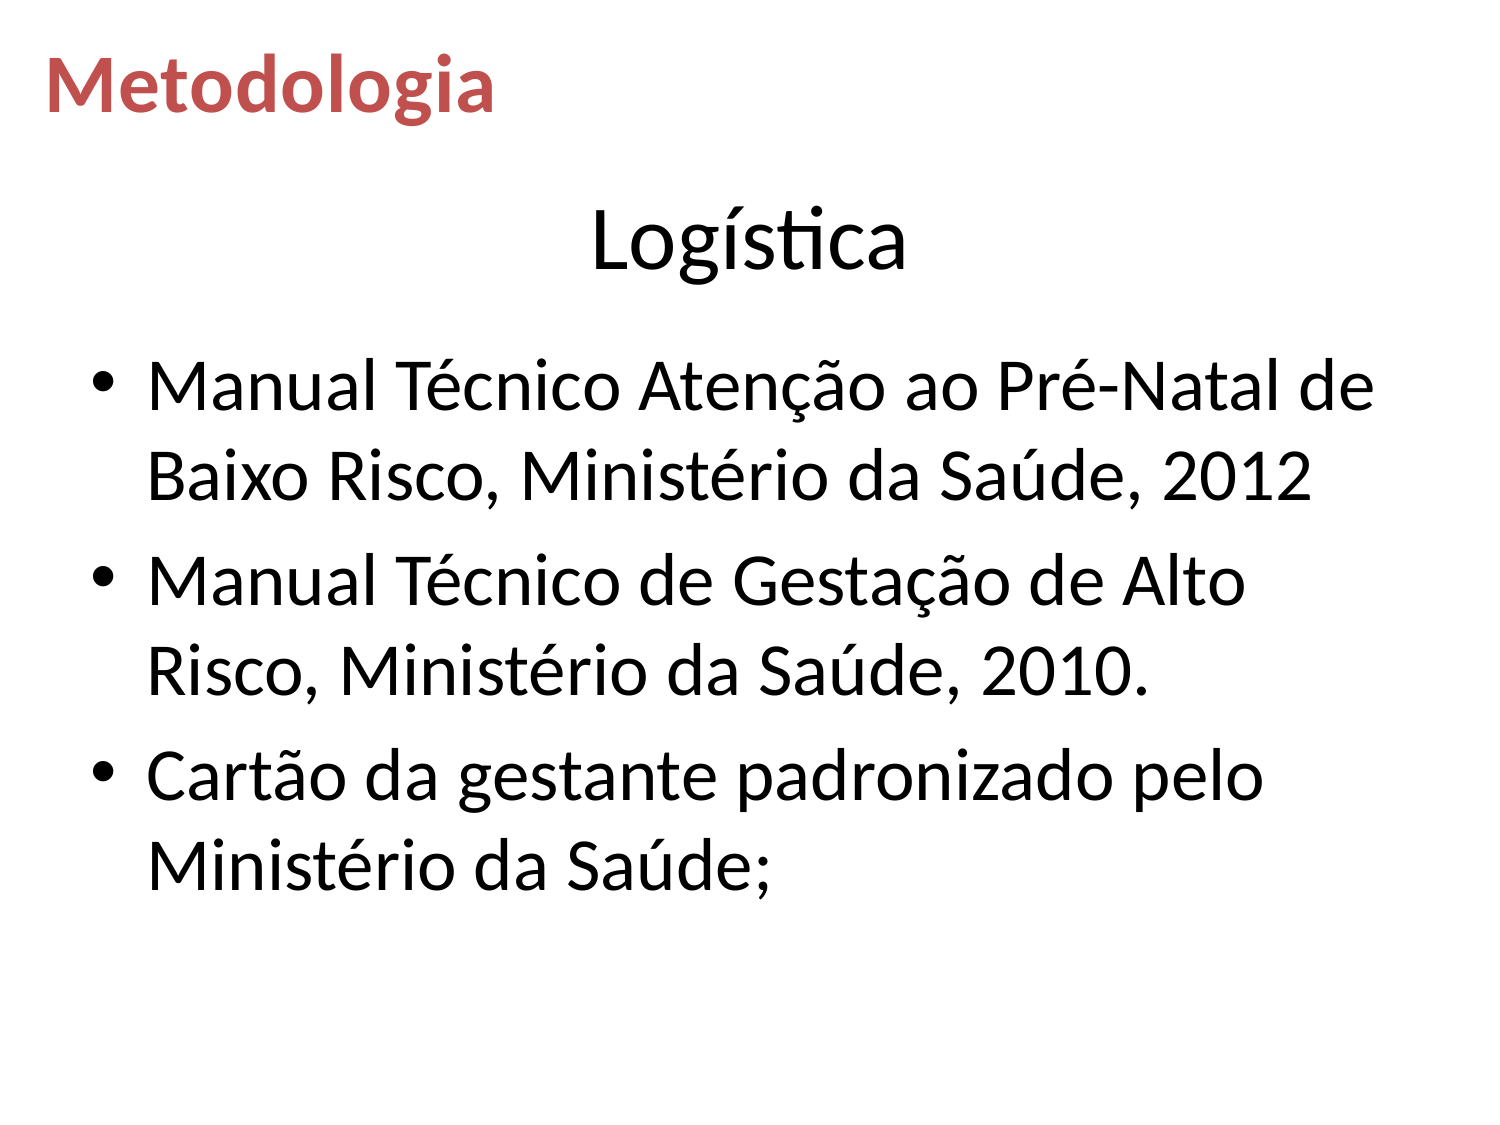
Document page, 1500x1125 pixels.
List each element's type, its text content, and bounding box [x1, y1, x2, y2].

text_box Metodologia [29, 0, 1380, 173]
list Manual Técnico Atenção ao Pré-Natal de Baixo Risco, Ministério da Saúde, 2012 Manual Técnico de Gestação de Alto Risco, Ministério da Saúde, 2010. Cartão da gestante padronizado pelo Ministério da Saúde; [75, 327, 1425, 1071]
title Logística [75, 138, 1425, 327]
